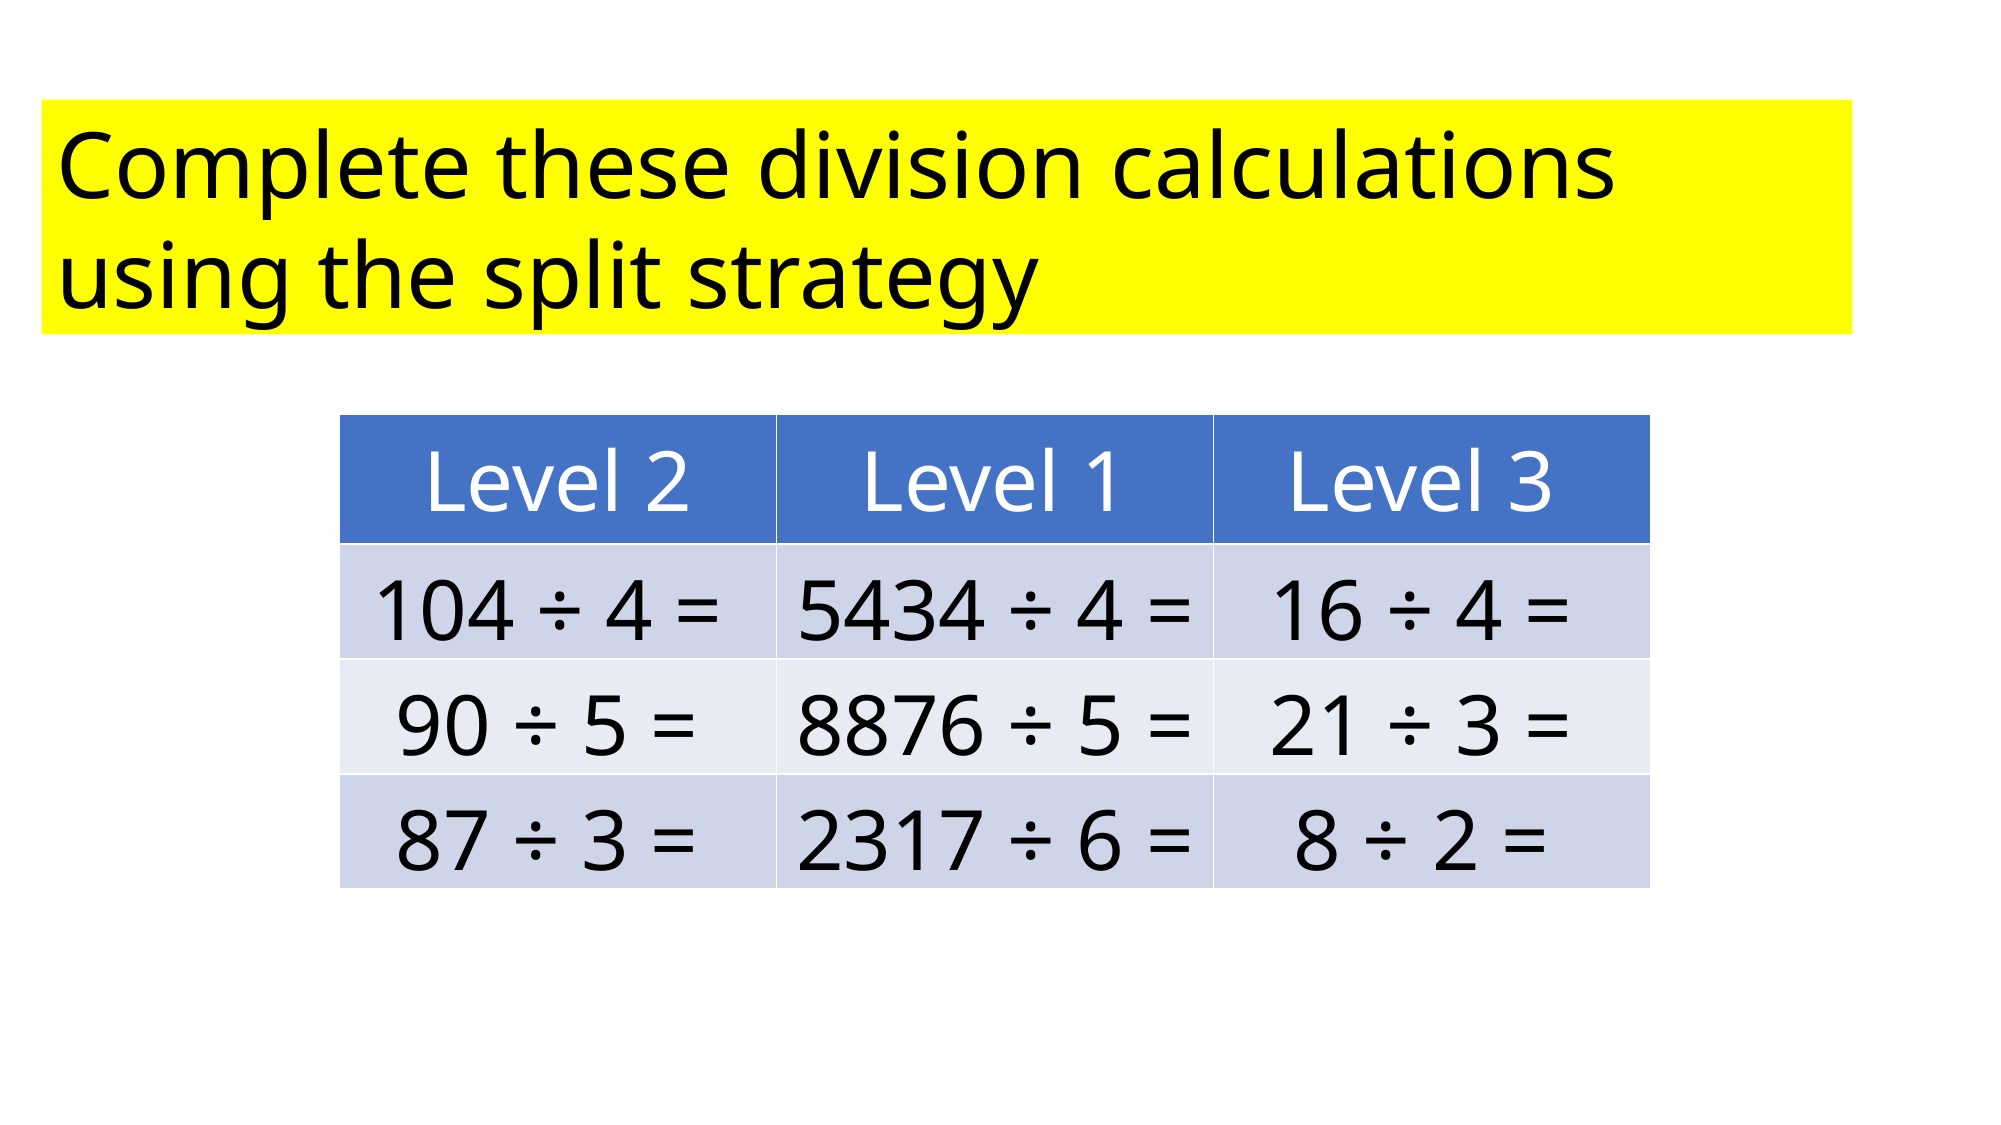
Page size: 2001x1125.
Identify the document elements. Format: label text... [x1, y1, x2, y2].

table_cell 21 ÷ 3 = [1214, 660, 1650, 773]
text_box Complete these division calculations using the split strategy [41, 99, 1853, 335]
table_header Level 1 [777, 415, 1213, 543]
table_cell 16 ÷ 4 = [1214, 545, 1650, 658]
table_cell 90 ÷ 5 = [340, 660, 776, 773]
table_header Level 3 [1214, 415, 1650, 543]
table_cell 87 ÷ 3 = [340, 775, 776, 888]
table_cell 5434 ÷ 4 = [777, 545, 1213, 658]
table_cell 8 ÷ 2 = [1214, 775, 1650, 888]
table_cell 8876 ÷ 5 = [777, 660, 1213, 773]
table_cell 104 ÷ 4 = [340, 545, 776, 658]
table_header Level 2 [340, 415, 776, 543]
table_cell 2317 ÷ 6 = [777, 775, 1213, 888]
